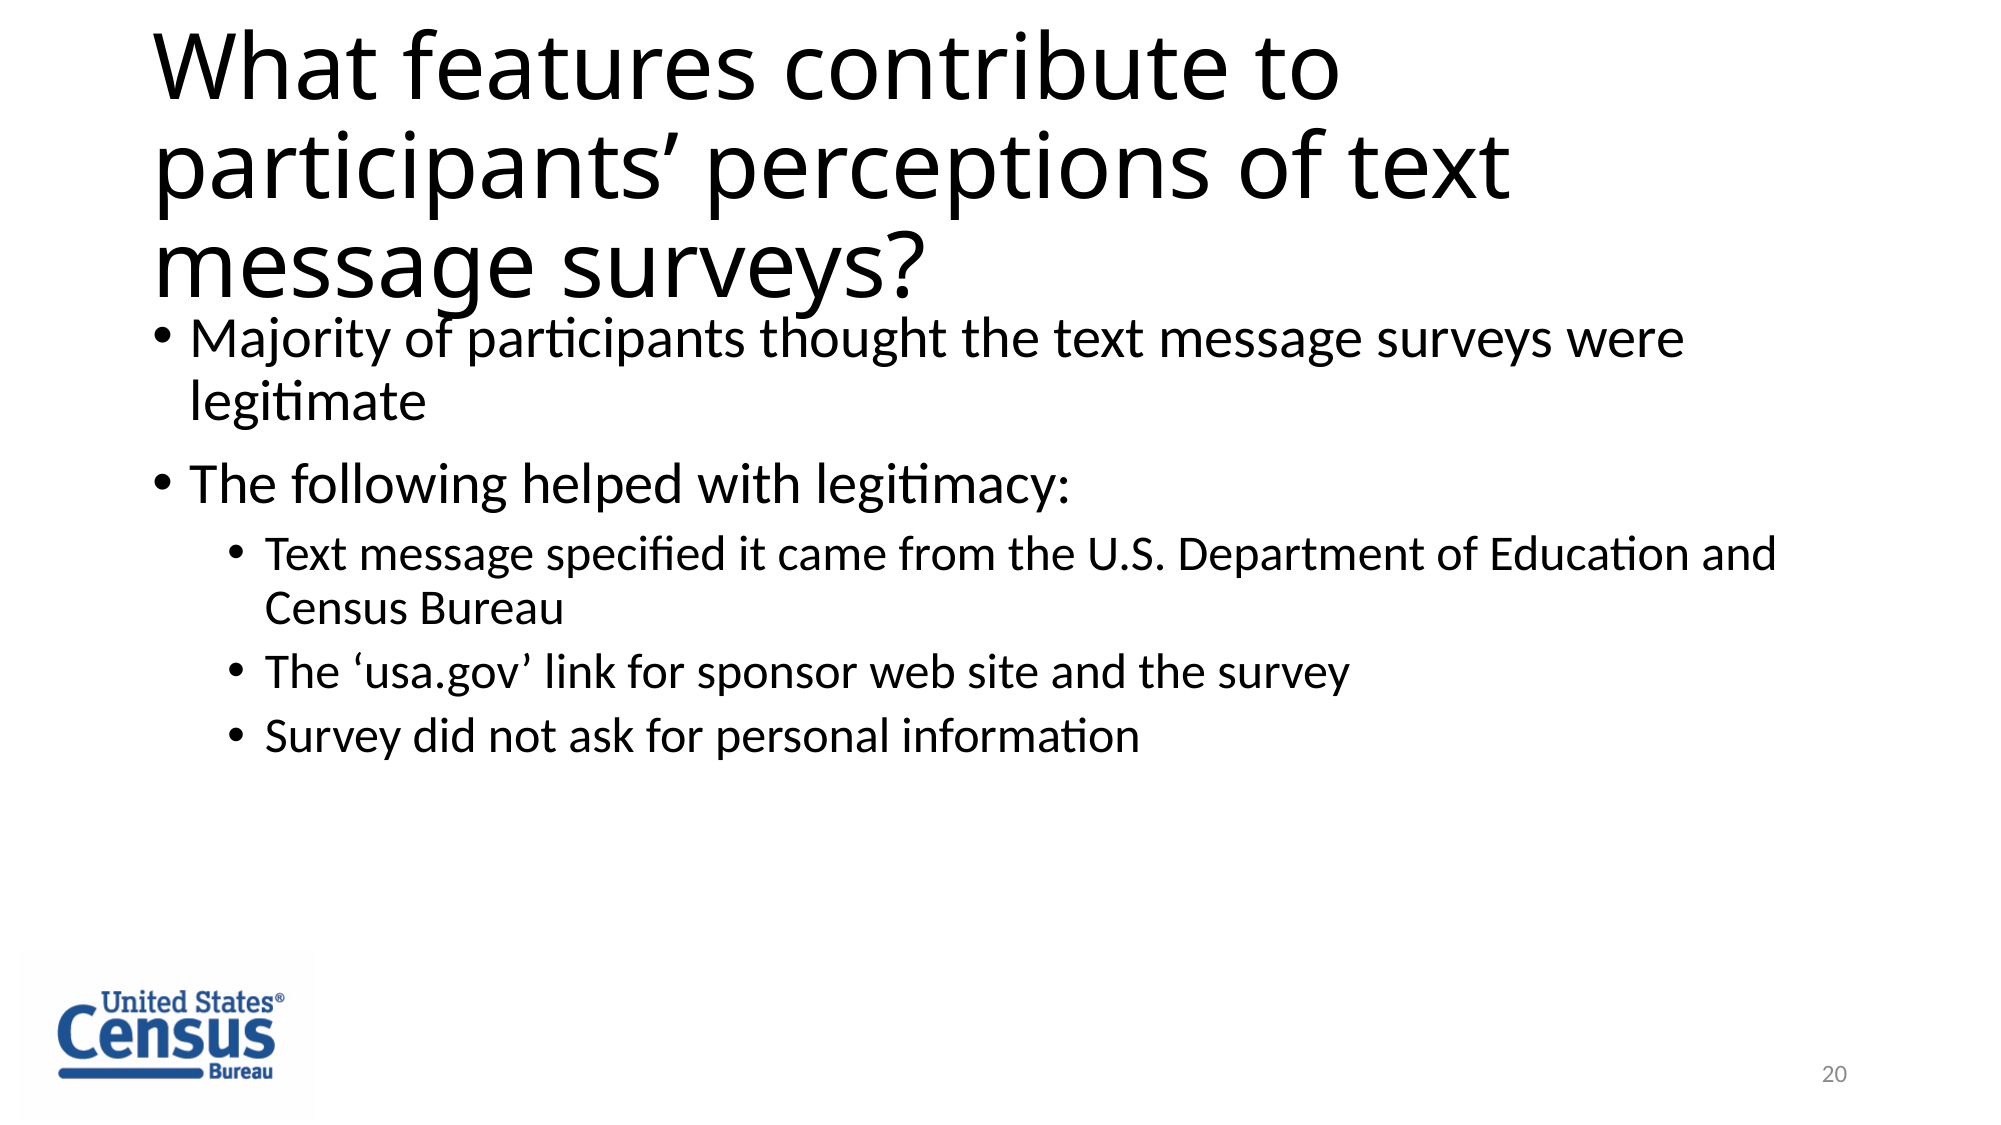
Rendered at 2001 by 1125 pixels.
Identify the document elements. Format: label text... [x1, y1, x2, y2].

list Majority of participants thought the text message surveys were legitimate The following helped with legitimacy: Text message specified it came from the U.S. Department of Education and Census Bureau The ‘usa.gov’ link for sponsor web site and the survey Survey did not ask for personal information [137, 299, 1863, 1014]
title What features contribute to participants’ perceptions of text message surveys? [137, 59, 1863, 278]
slide_number 20 [1412, 1042, 1863, 1103]
picture [18, 950, 316, 1120]
